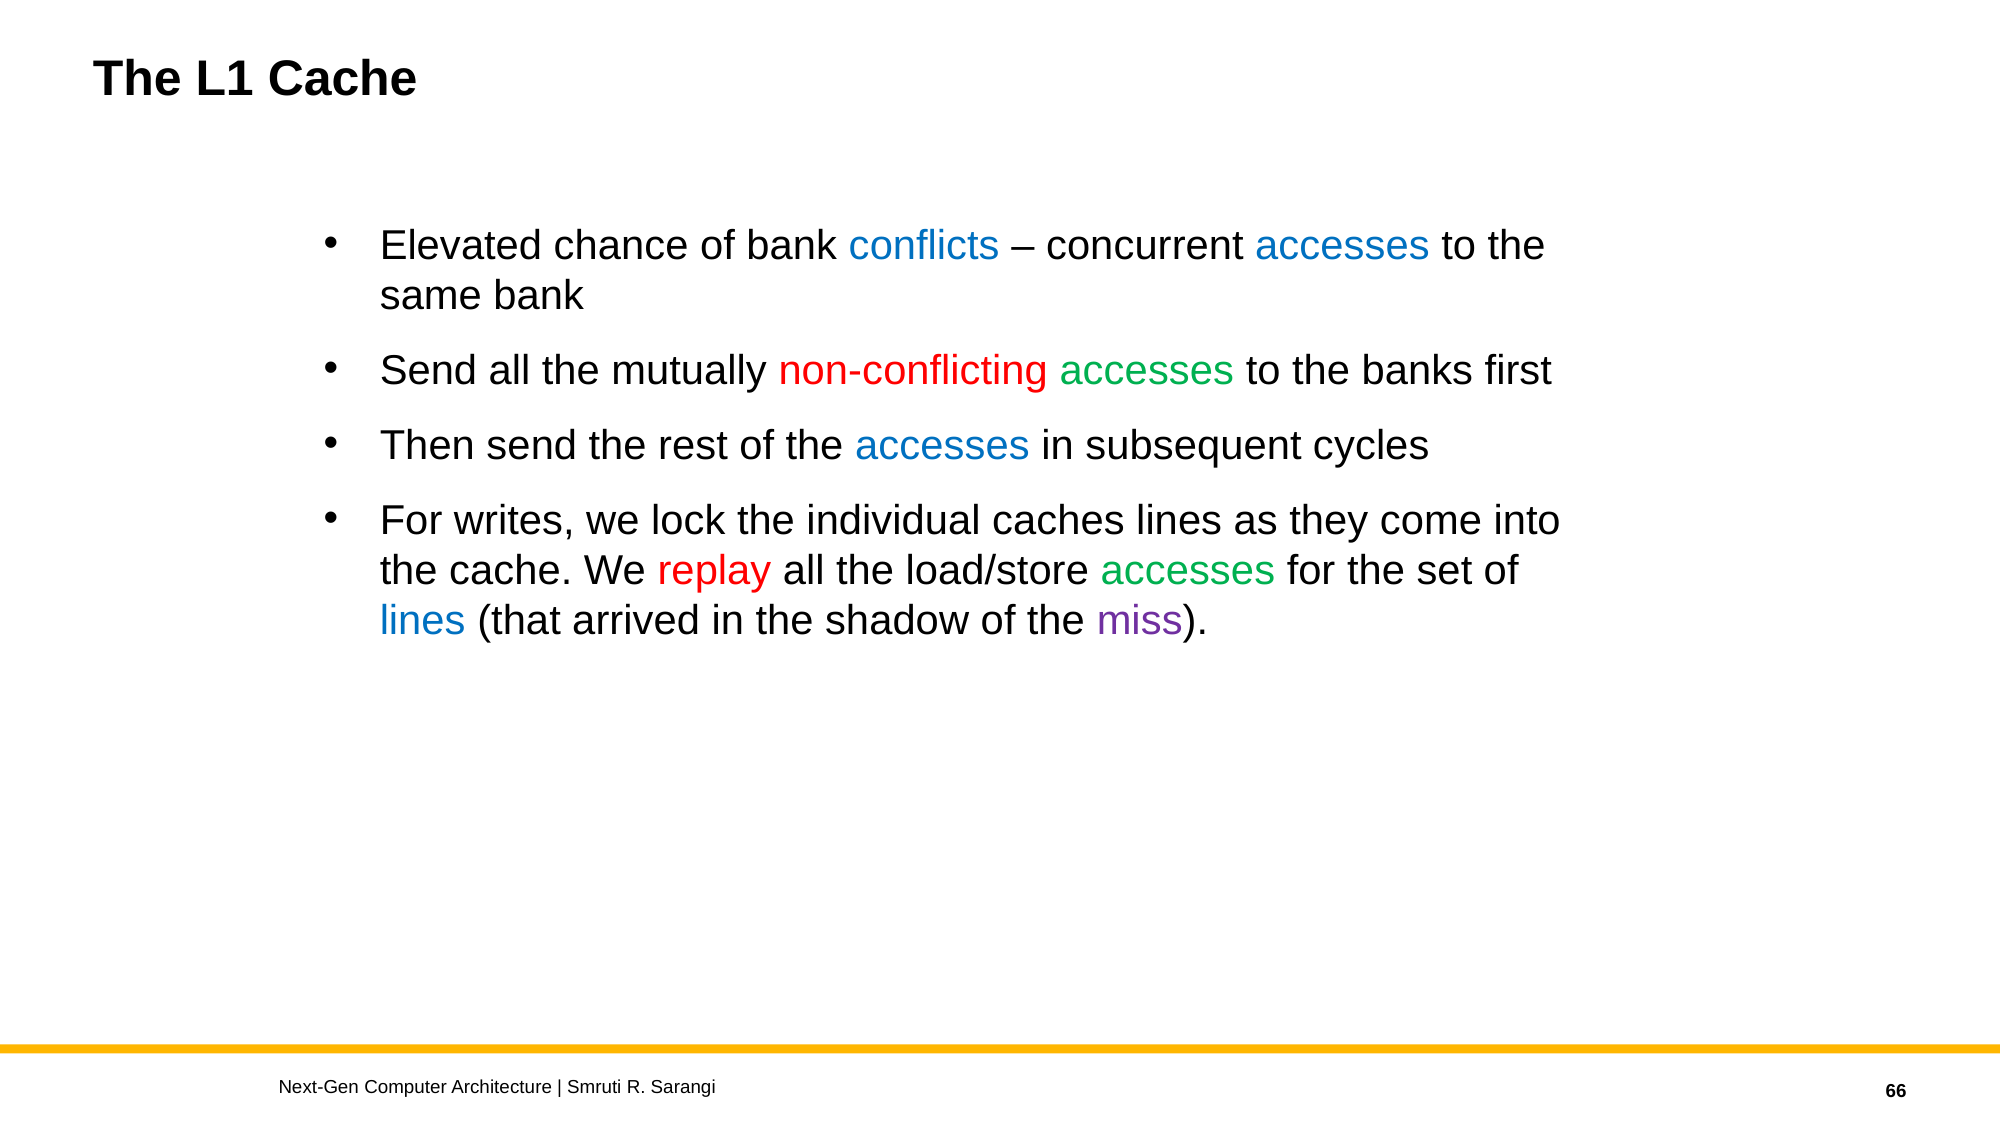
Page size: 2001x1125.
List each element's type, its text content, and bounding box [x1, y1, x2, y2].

list Elevated chance of bank conflicts – concurrent accesses to the same bank Send all the mutually non-conflicting accesses to the banks first Then send the rest of the accesses in subsequent cycles For writes, we lock the individual caches lines as they come into the cache. We replay all the load/store accesses for the set of lines (that arrived in the shadow of the miss). [308, 210, 1629, 924]
footer Next-Gen Computer Architecture | Smruti R. Sarangi [263, 1067, 1464, 1105]
title The L1 Cache [78, 45, 1578, 180]
slide_number 66 [1711, 1071, 1922, 1109]
